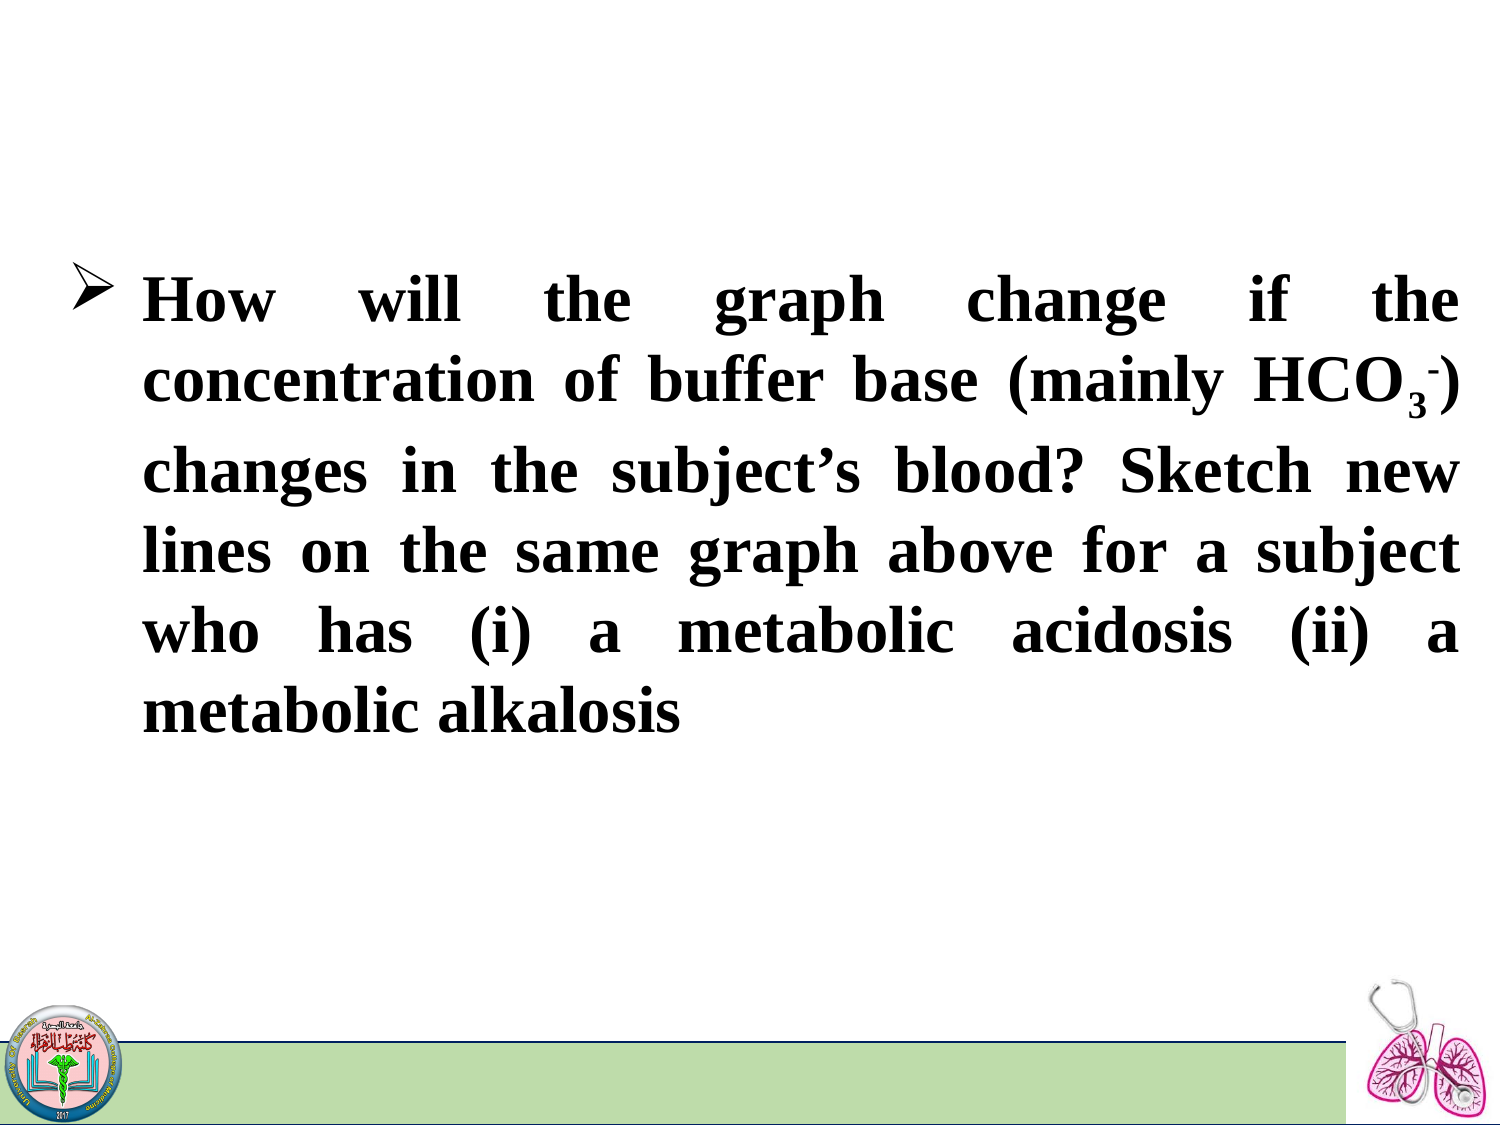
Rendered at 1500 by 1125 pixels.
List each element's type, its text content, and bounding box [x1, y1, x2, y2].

text_box How will the graph change if the concentration of buffer base (mainly HCO3-) changes in the subject’s blood? Sketch new lines on the same graph above for a subject who has (i) a metabolic acidosis (ii) a metabolic alkalosis [53, 247, 1477, 754]
picture [1346, 975, 1500, 1124]
picture [3, 1003, 123, 1124]
text_box [0, 1041, 1500, 1125]
